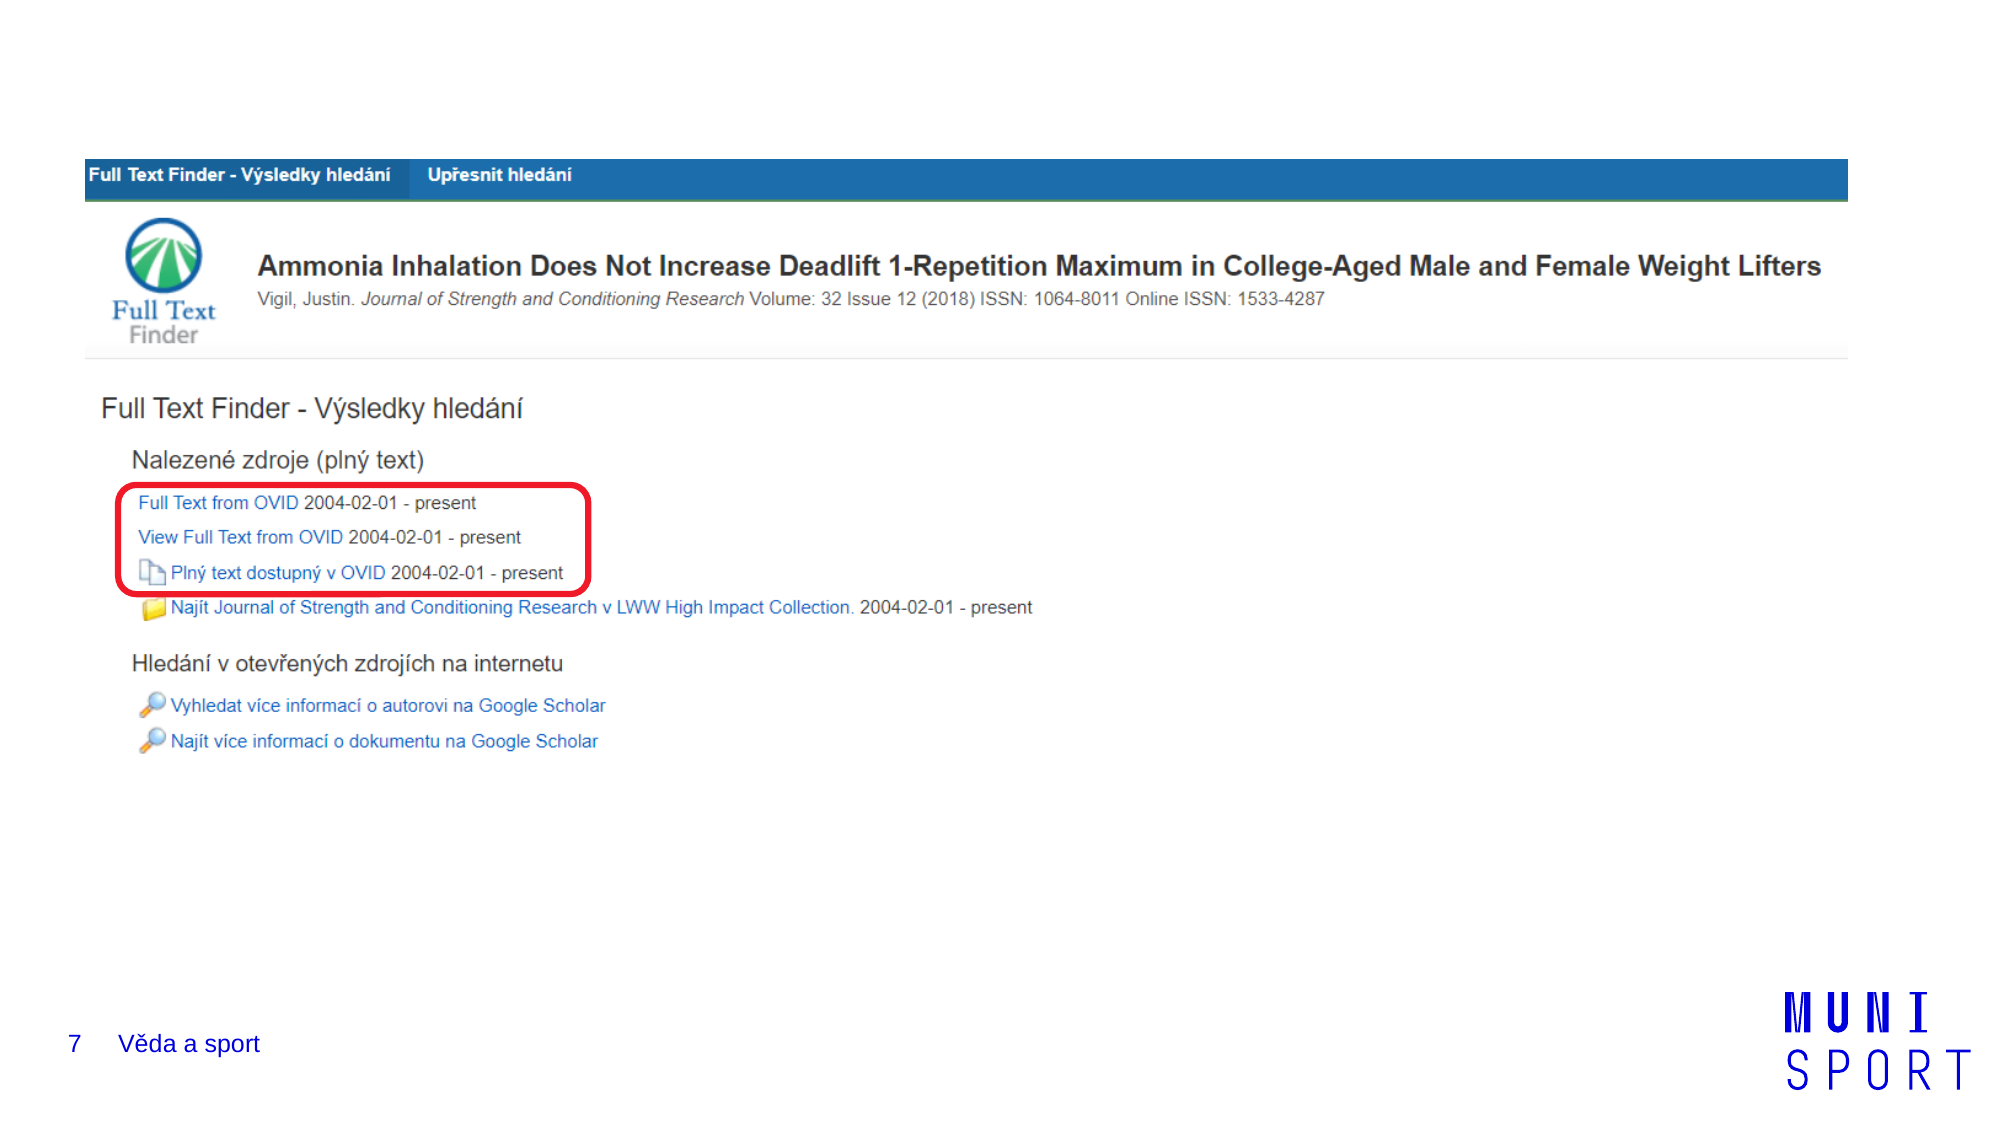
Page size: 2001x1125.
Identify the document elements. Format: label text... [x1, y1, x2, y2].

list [85, 158, 1848, 799]
slide_number 7 [67, 1021, 110, 1063]
footer Věda a sport [118, 1021, 1418, 1063]
